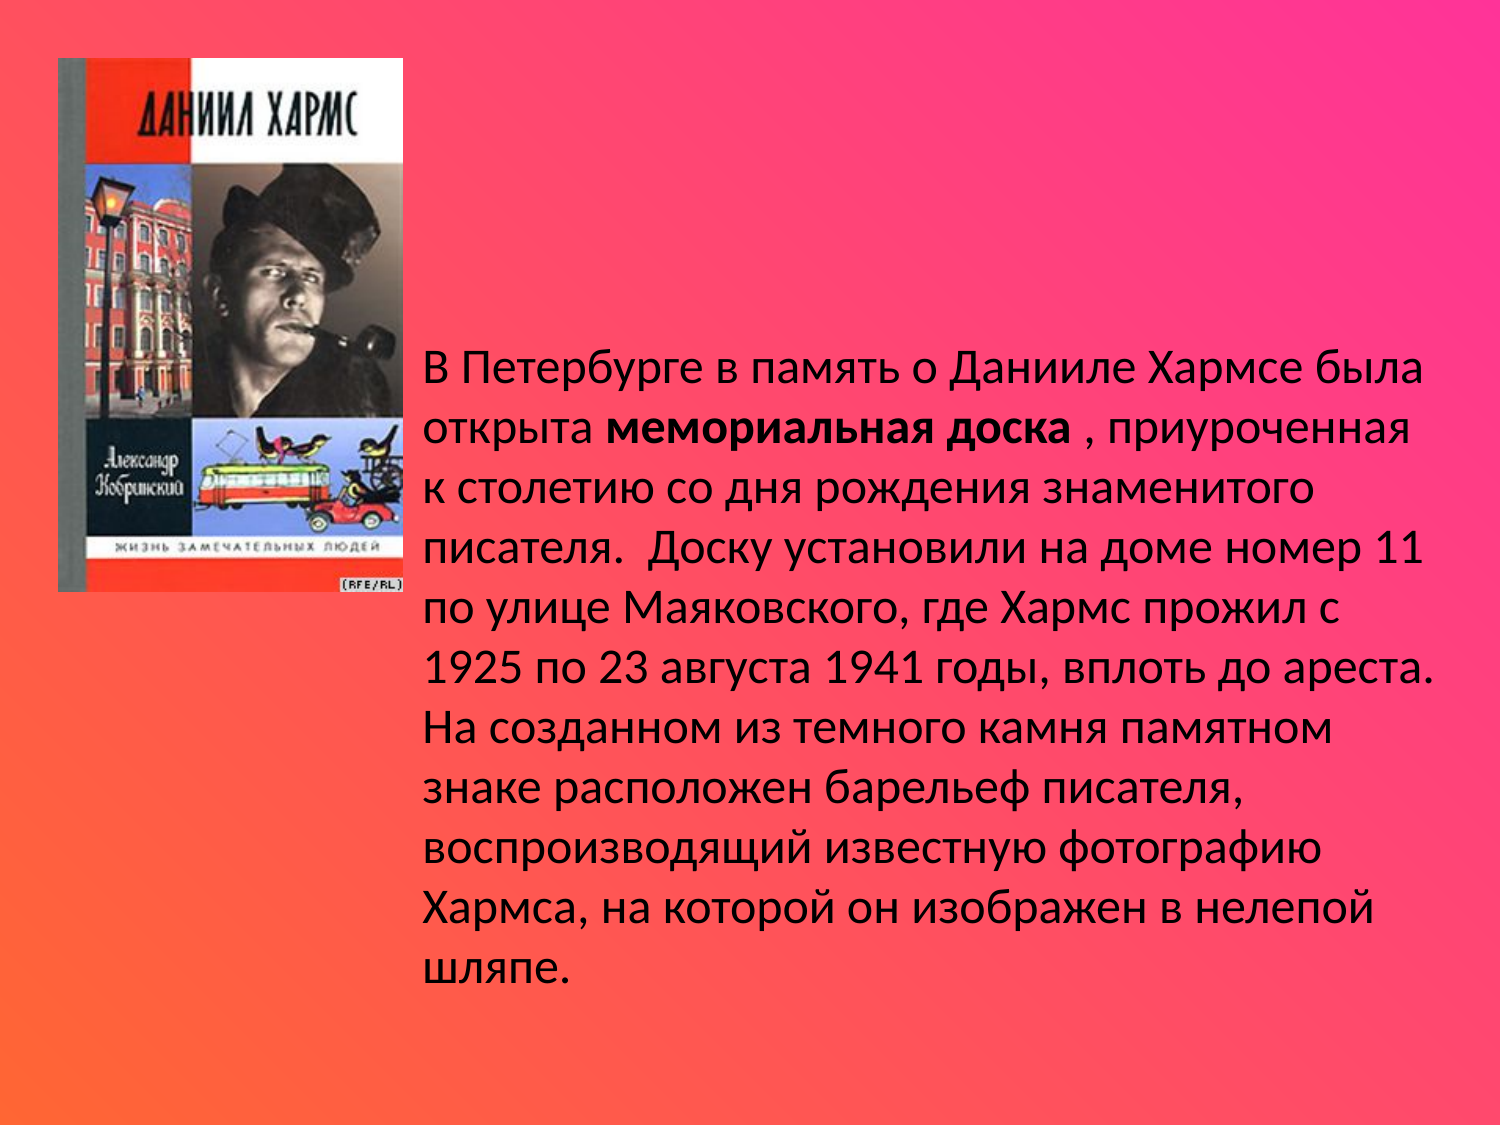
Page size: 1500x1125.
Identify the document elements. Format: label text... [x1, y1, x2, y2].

text_box В Петербурге в память о Данииле Хармсе была открыта мемориальная доска , приуроченная к столетию со дня рождения знаменитого писателя. Доску установили на доме номер 11 по улице Маяковского, где Хармс прожил с 1925 по 23 августа 1941 годы, вплоть до ареста. На созданном из темного камня памятном знаке расположен барельеф писателя, воспроизводящий известную фотографию Хармса, на которой он изображен в нелепой шляпе. [351, 326, 1454, 1001]
picture [58, 58, 403, 592]
